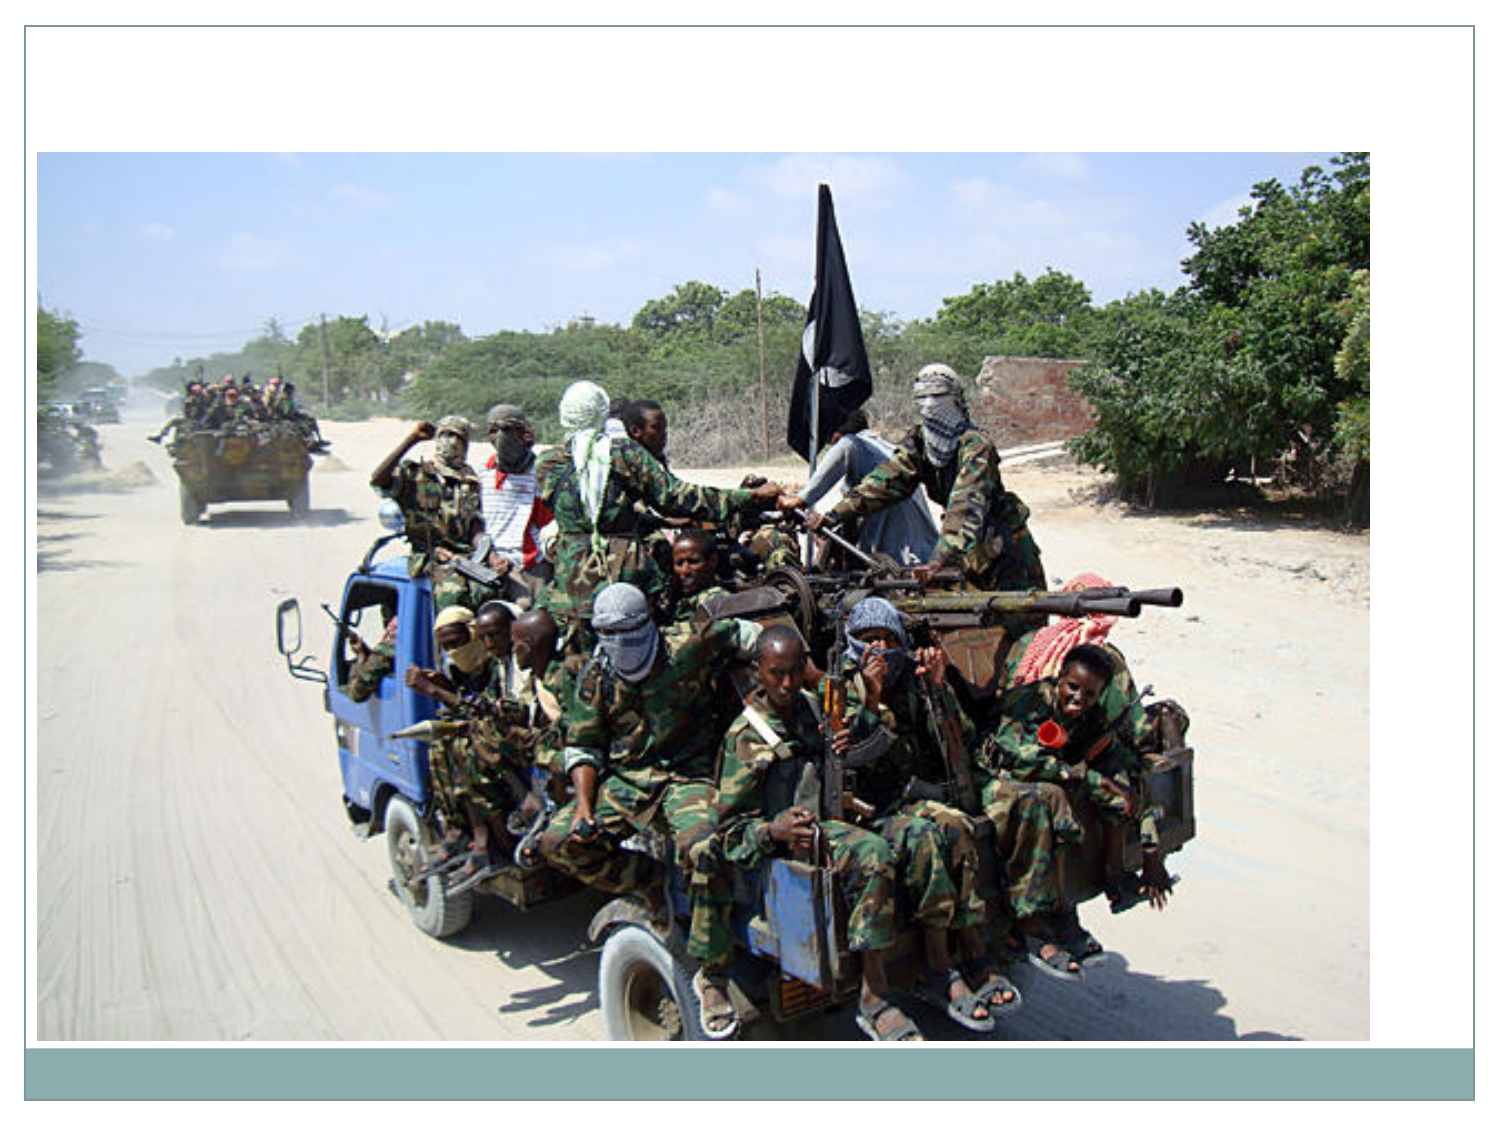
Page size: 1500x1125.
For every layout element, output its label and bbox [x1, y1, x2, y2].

picture [36, 152, 1370, 1041]
